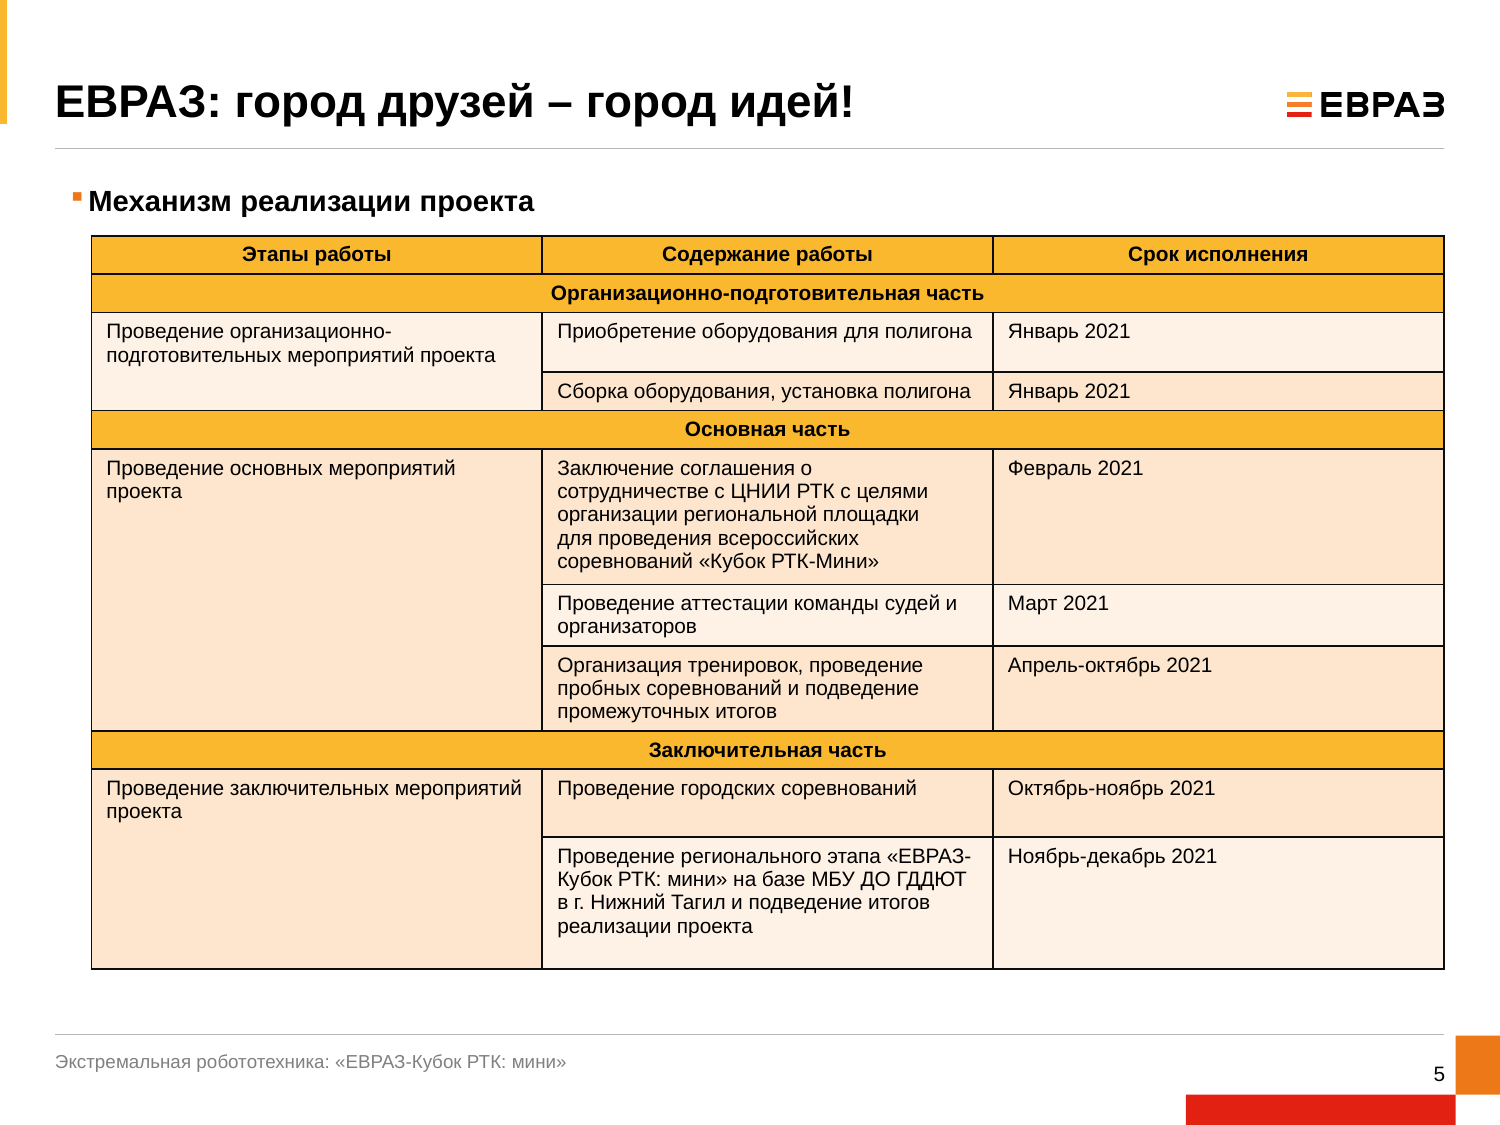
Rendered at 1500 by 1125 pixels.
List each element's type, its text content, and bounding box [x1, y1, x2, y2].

table_cell Проведение основных мероприятий проекта [92, 450, 541, 730]
table_header Срок исполнения [994, 237, 1443, 273]
table_cell Приобретение оборудования для полигона [543, 313, 992, 371]
picture [1287, 92, 1444, 117]
table_cell Сборка оборудования, установка полигона [543, 373, 992, 410]
table_cell Проведение заключительных мероприятий проекта [92, 770, 541, 968]
table_cell Организация тренировок, проведение пробных соревнований и подведение промежуточных итогов [543, 647, 992, 730]
table_header Содержание работы [543, 237, 992, 273]
list Механизм реализации проекта [55, 178, 1444, 1012]
table_cell Ноябрь-декабрь 2021 [994, 838, 1443, 968]
slide_number 5 [1403, 1060, 1445, 1086]
table_cell Январь 2021 [994, 373, 1443, 410]
table_cell Апрель-октябрь 2021 [994, 647, 1443, 730]
table_cell Проведение городских соревнований [543, 770, 992, 836]
table_cell Заключительная часть [92, 732, 1443, 768]
table_cell Основная часть [92, 411, 1443, 448]
table_cell Февраль 2021 [994, 450, 1443, 584]
title ЕВРАЗ: город друзей – город идей! [55, 77, 1257, 128]
table_cell Проведение аттестации команды судей и организаторов [543, 585, 992, 645]
footer Экстремальная робототехника: «ЕВРАЗ-Кубок РТК: мини» [55, 1053, 1391, 1092]
table_header Этапы работы [92, 237, 541, 273]
table_cell Организационно-подготовительная часть [92, 275, 1443, 312]
table_cell Январь 2021 [994, 313, 1443, 371]
table_cell Проведение организационно-подготовительных мероприятий проекта [92, 313, 541, 410]
table_cell Октябрь-ноябрь 2021 [994, 770, 1443, 836]
table_cell Проведение регионального этапа «ЕВРАЗ-Кубок РТК: мини» на базе МБУ ДО ГДДЮТ в г. Нижний Тагил и подведение итогов реализации проекта [543, 838, 992, 968]
table_cell Заключение соглашения о сотрудничестве с ЦНИИ РТК с целями организации региональной площадки для проведения всероссийских соревнований «Кубок РТК-Мини» [543, 450, 992, 584]
table_cell Март 2021 [994, 585, 1443, 645]
